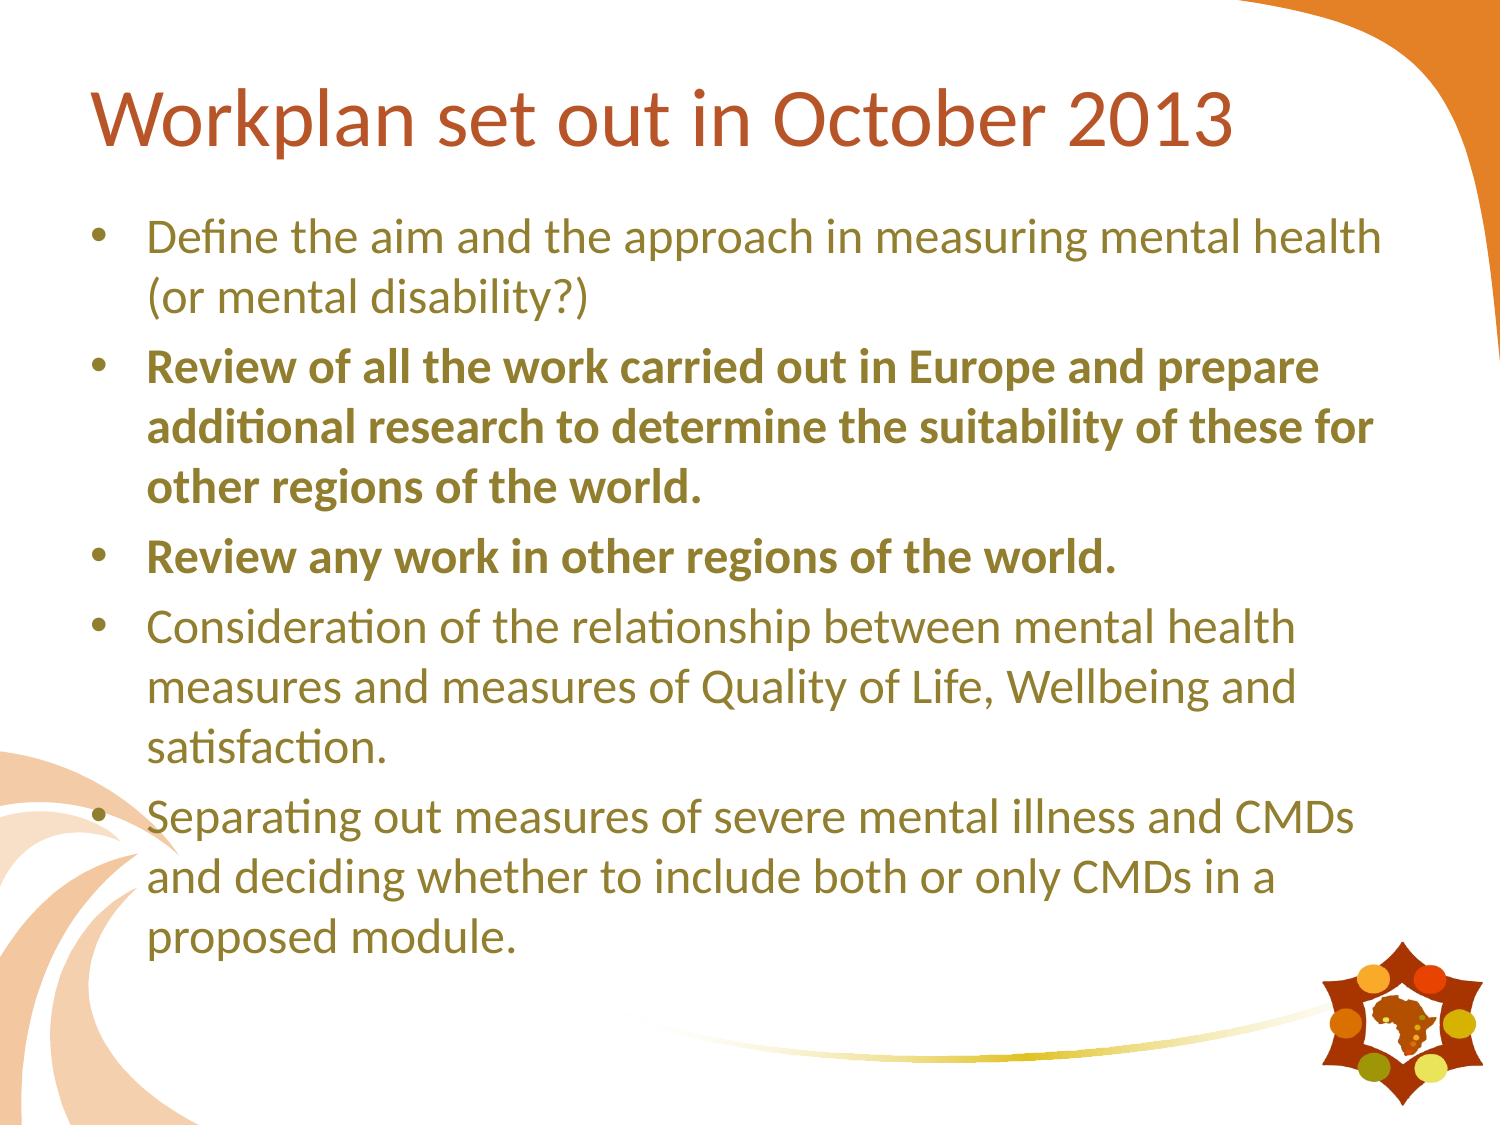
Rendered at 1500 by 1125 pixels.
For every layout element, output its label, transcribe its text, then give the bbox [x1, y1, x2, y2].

list Define the aim and the approach in measuring mental health (or mental disability?) Review of all the work carried out in Europe and prepare additional research to determine the suitability of these for other regions of the world. Review any work in other regions of the world. Consideration of the relationship between mental health measures and measures of Quality of Life, Wellbeing and satisfaction. Separating out measures of severe mental illness and CMDs and deciding whether to include both or only CMDs in a proposed module. [75, 196, 1425, 1005]
picture [1309, 937, 1496, 1109]
title Workplan set out in October 2013 [75, 45, 1425, 182]
